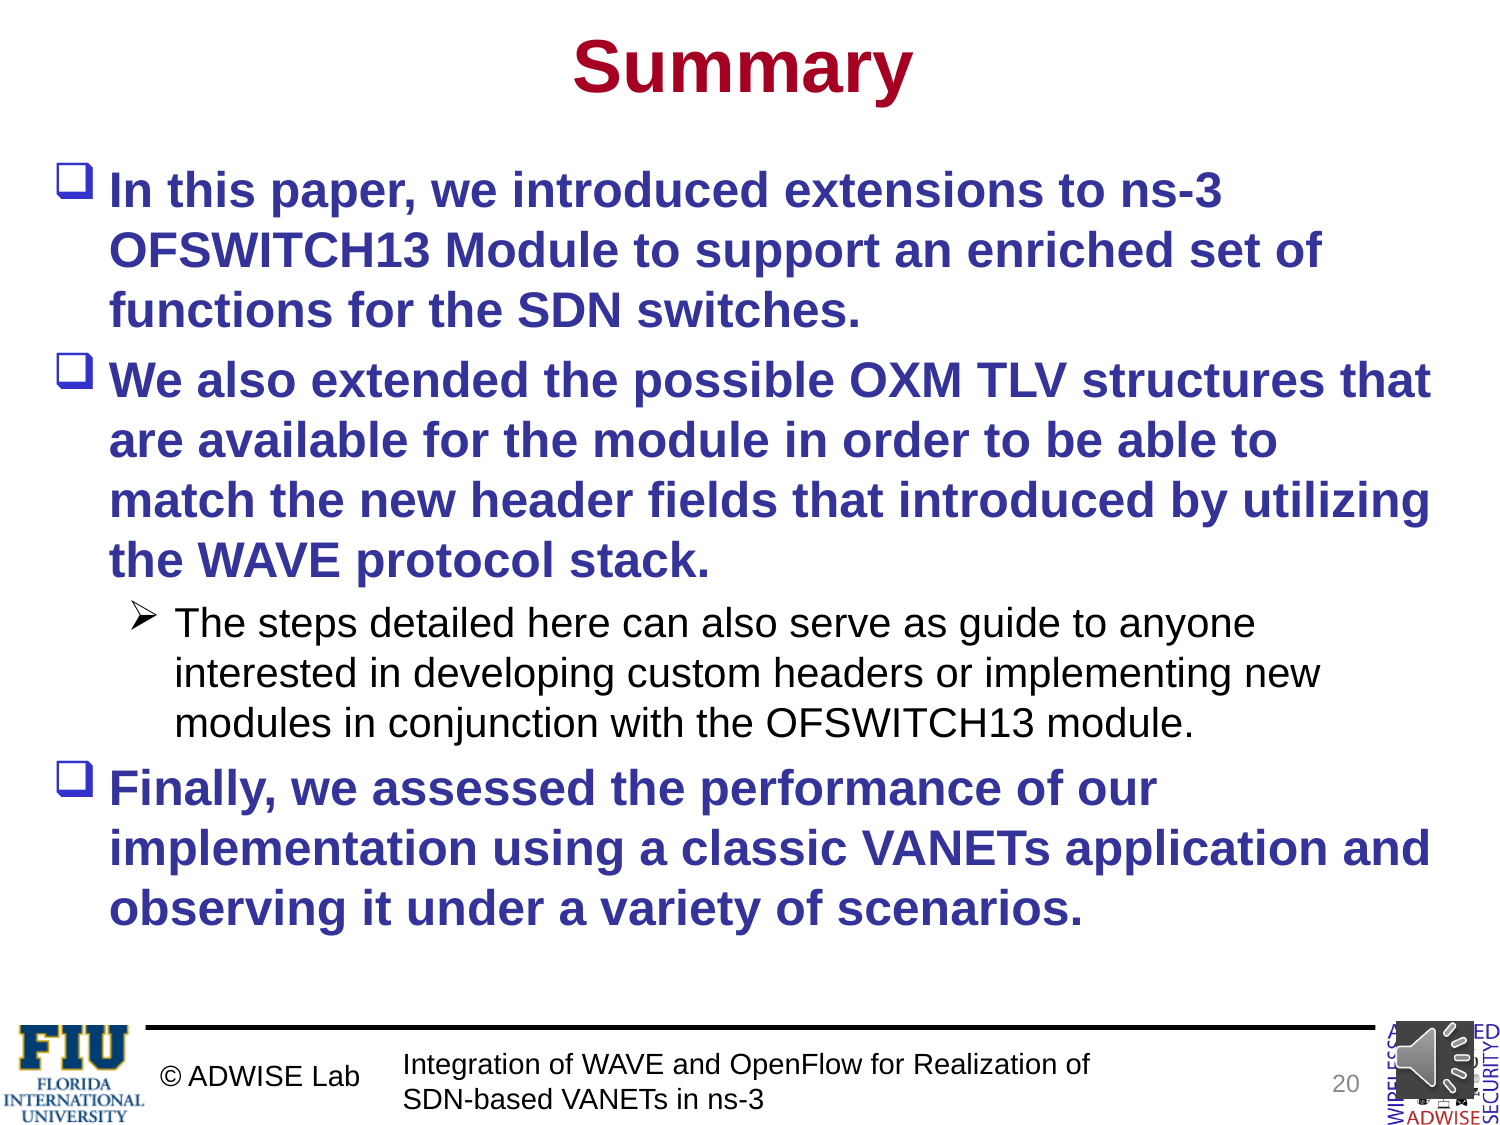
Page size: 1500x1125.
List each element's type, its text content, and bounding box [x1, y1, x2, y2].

footer Integration of WAVE and OpenFlow for Realization of SDN-based VANETs in ns-3 [387, 1037, 1163, 1097]
title Summary [37, 0, 1450, 125]
picture [1387, 1019, 1500, 1125]
slide_number 20 [1200, 1052, 1375, 1113]
list In this paper, we introduced extensions to ns-3 OFSWITCH13 Module to support an enriched set of functions for the SDN switches. We also extended the possible OXM TLV structures that are available for the module in order to be able to match the new header fields that introduced by utilizing the WAVE protocol stack. The steps detailed here can also serve as guide to anyone interested in developing custom headers or implementing new modules in conjunction with the OFSWITCH13 module. Finally, we assessed the performance of our implementation using a classic VANETs application and observing it under a variety of scenarios. [37, 149, 1450, 1025]
